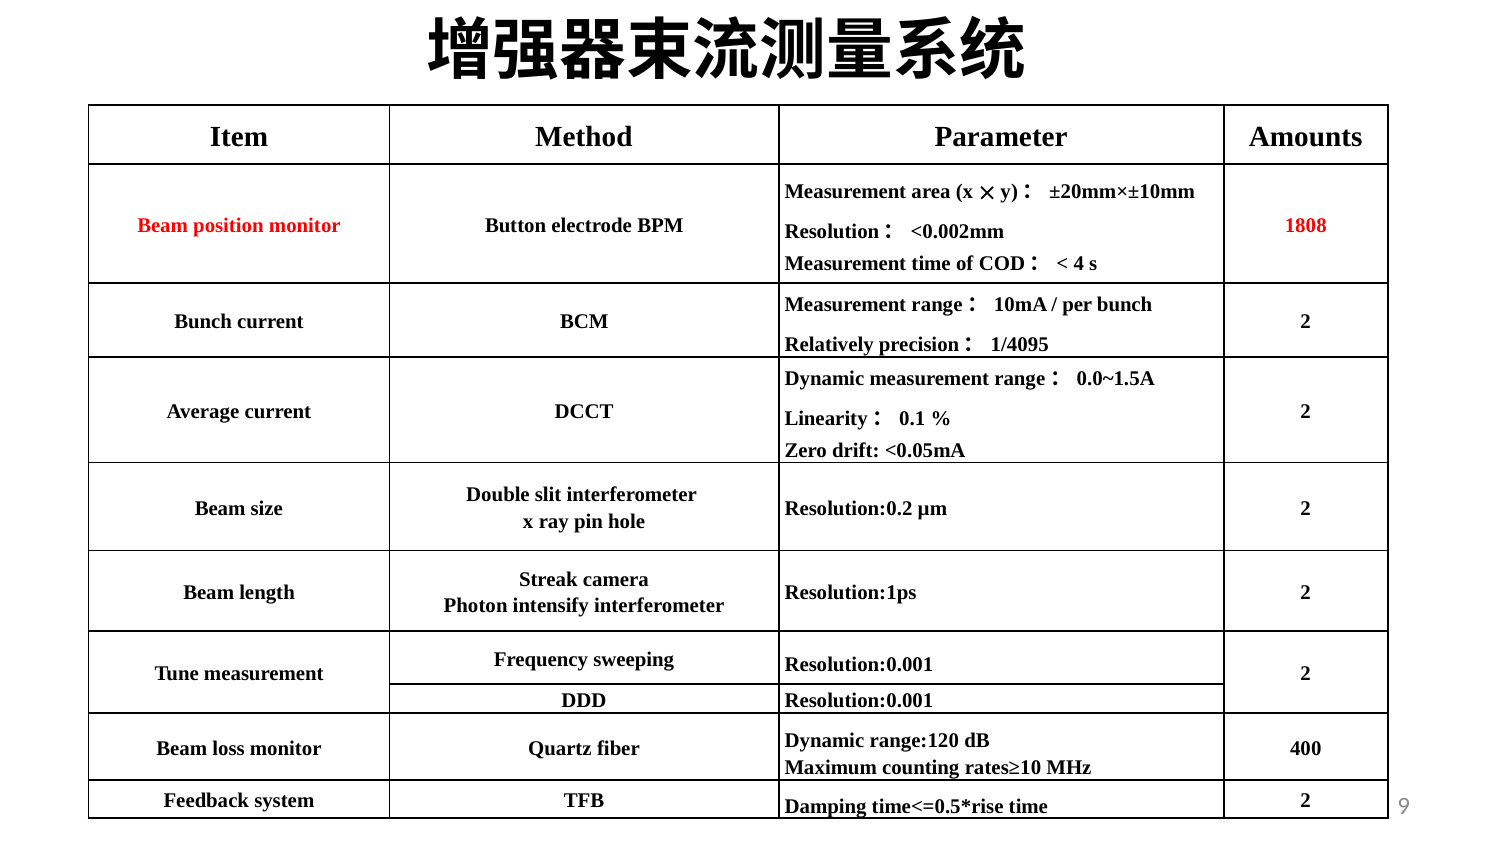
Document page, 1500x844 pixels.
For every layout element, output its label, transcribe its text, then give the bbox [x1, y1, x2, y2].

table_cell Resolution:1ps [780, 551, 1223, 630]
table_cell Beam length [89, 551, 389, 630]
table_cell Resolution:0.001 [780, 685, 1223, 712]
table_cell Dynamic measurement range：0.0~1.5A Linearity：0.1 % Zero drift: <0.05mA [780, 358, 1223, 462]
table_cell Resolution:0.001 [780, 632, 1223, 683]
table_cell 1808 [1225, 165, 1387, 282]
table_cell 2 [1225, 551, 1387, 630]
table_cell Double slit interferometer x ray pin hole [390, 463, 778, 550]
table_cell 2 [1225, 463, 1387, 550]
table_cell Bunch current [89, 284, 389, 356]
table_header Method [390, 106, 778, 163]
table_cell BCM [390, 284, 778, 356]
table_header Item [89, 106, 389, 163]
table_cell TFB [390, 781, 778, 817]
table_header Parameter [780, 106, 1223, 163]
table_cell Beam position monitor [89, 165, 389, 282]
table_cell Damping time<=0.5*rise time [780, 781, 1223, 817]
table_header Amounts [1225, 106, 1387, 163]
table_cell Average current [89, 358, 389, 462]
table_cell Beam size [89, 463, 389, 550]
table_cell 2 [1225, 358, 1387, 462]
table_cell DDD [390, 685, 778, 712]
table_cell Measurement area (x  y)：±20mm×±10mm Resolution：<0.002mm Measurement time of COD：< 4 s [780, 165, 1223, 282]
table_cell Resolution:0.2 µm [780, 463, 1223, 550]
table_cell DCCT [390, 358, 778, 462]
table_cell 2 [1225, 284, 1387, 356]
table_cell Tune measurement [89, 632, 389, 712]
table_cell Measurement range：10mA / per bunch Relatively precision：1/4095 [780, 284, 1223, 356]
table_cell Button electrode BPM [390, 165, 778, 282]
table_cell Feedback system [89, 781, 389, 817]
table_cell Streak camera Photon intensify interferometer [390, 551, 778, 630]
table_cell 2 [1225, 632, 1387, 712]
text_box 增强器束流测量系统 [123, 0, 1329, 104]
table_cell Quartz fiber [390, 714, 778, 779]
table_cell Dynamic range:120 dB Maximum counting rates≥10 MHz [780, 714, 1223, 779]
table_cell 400 [1225, 714, 1387, 779]
slide_number 9 [1074, 782, 1425, 827]
table_cell Beam loss monitor [89, 714, 389, 779]
table_cell Frequency sweeping [390, 632, 778, 683]
